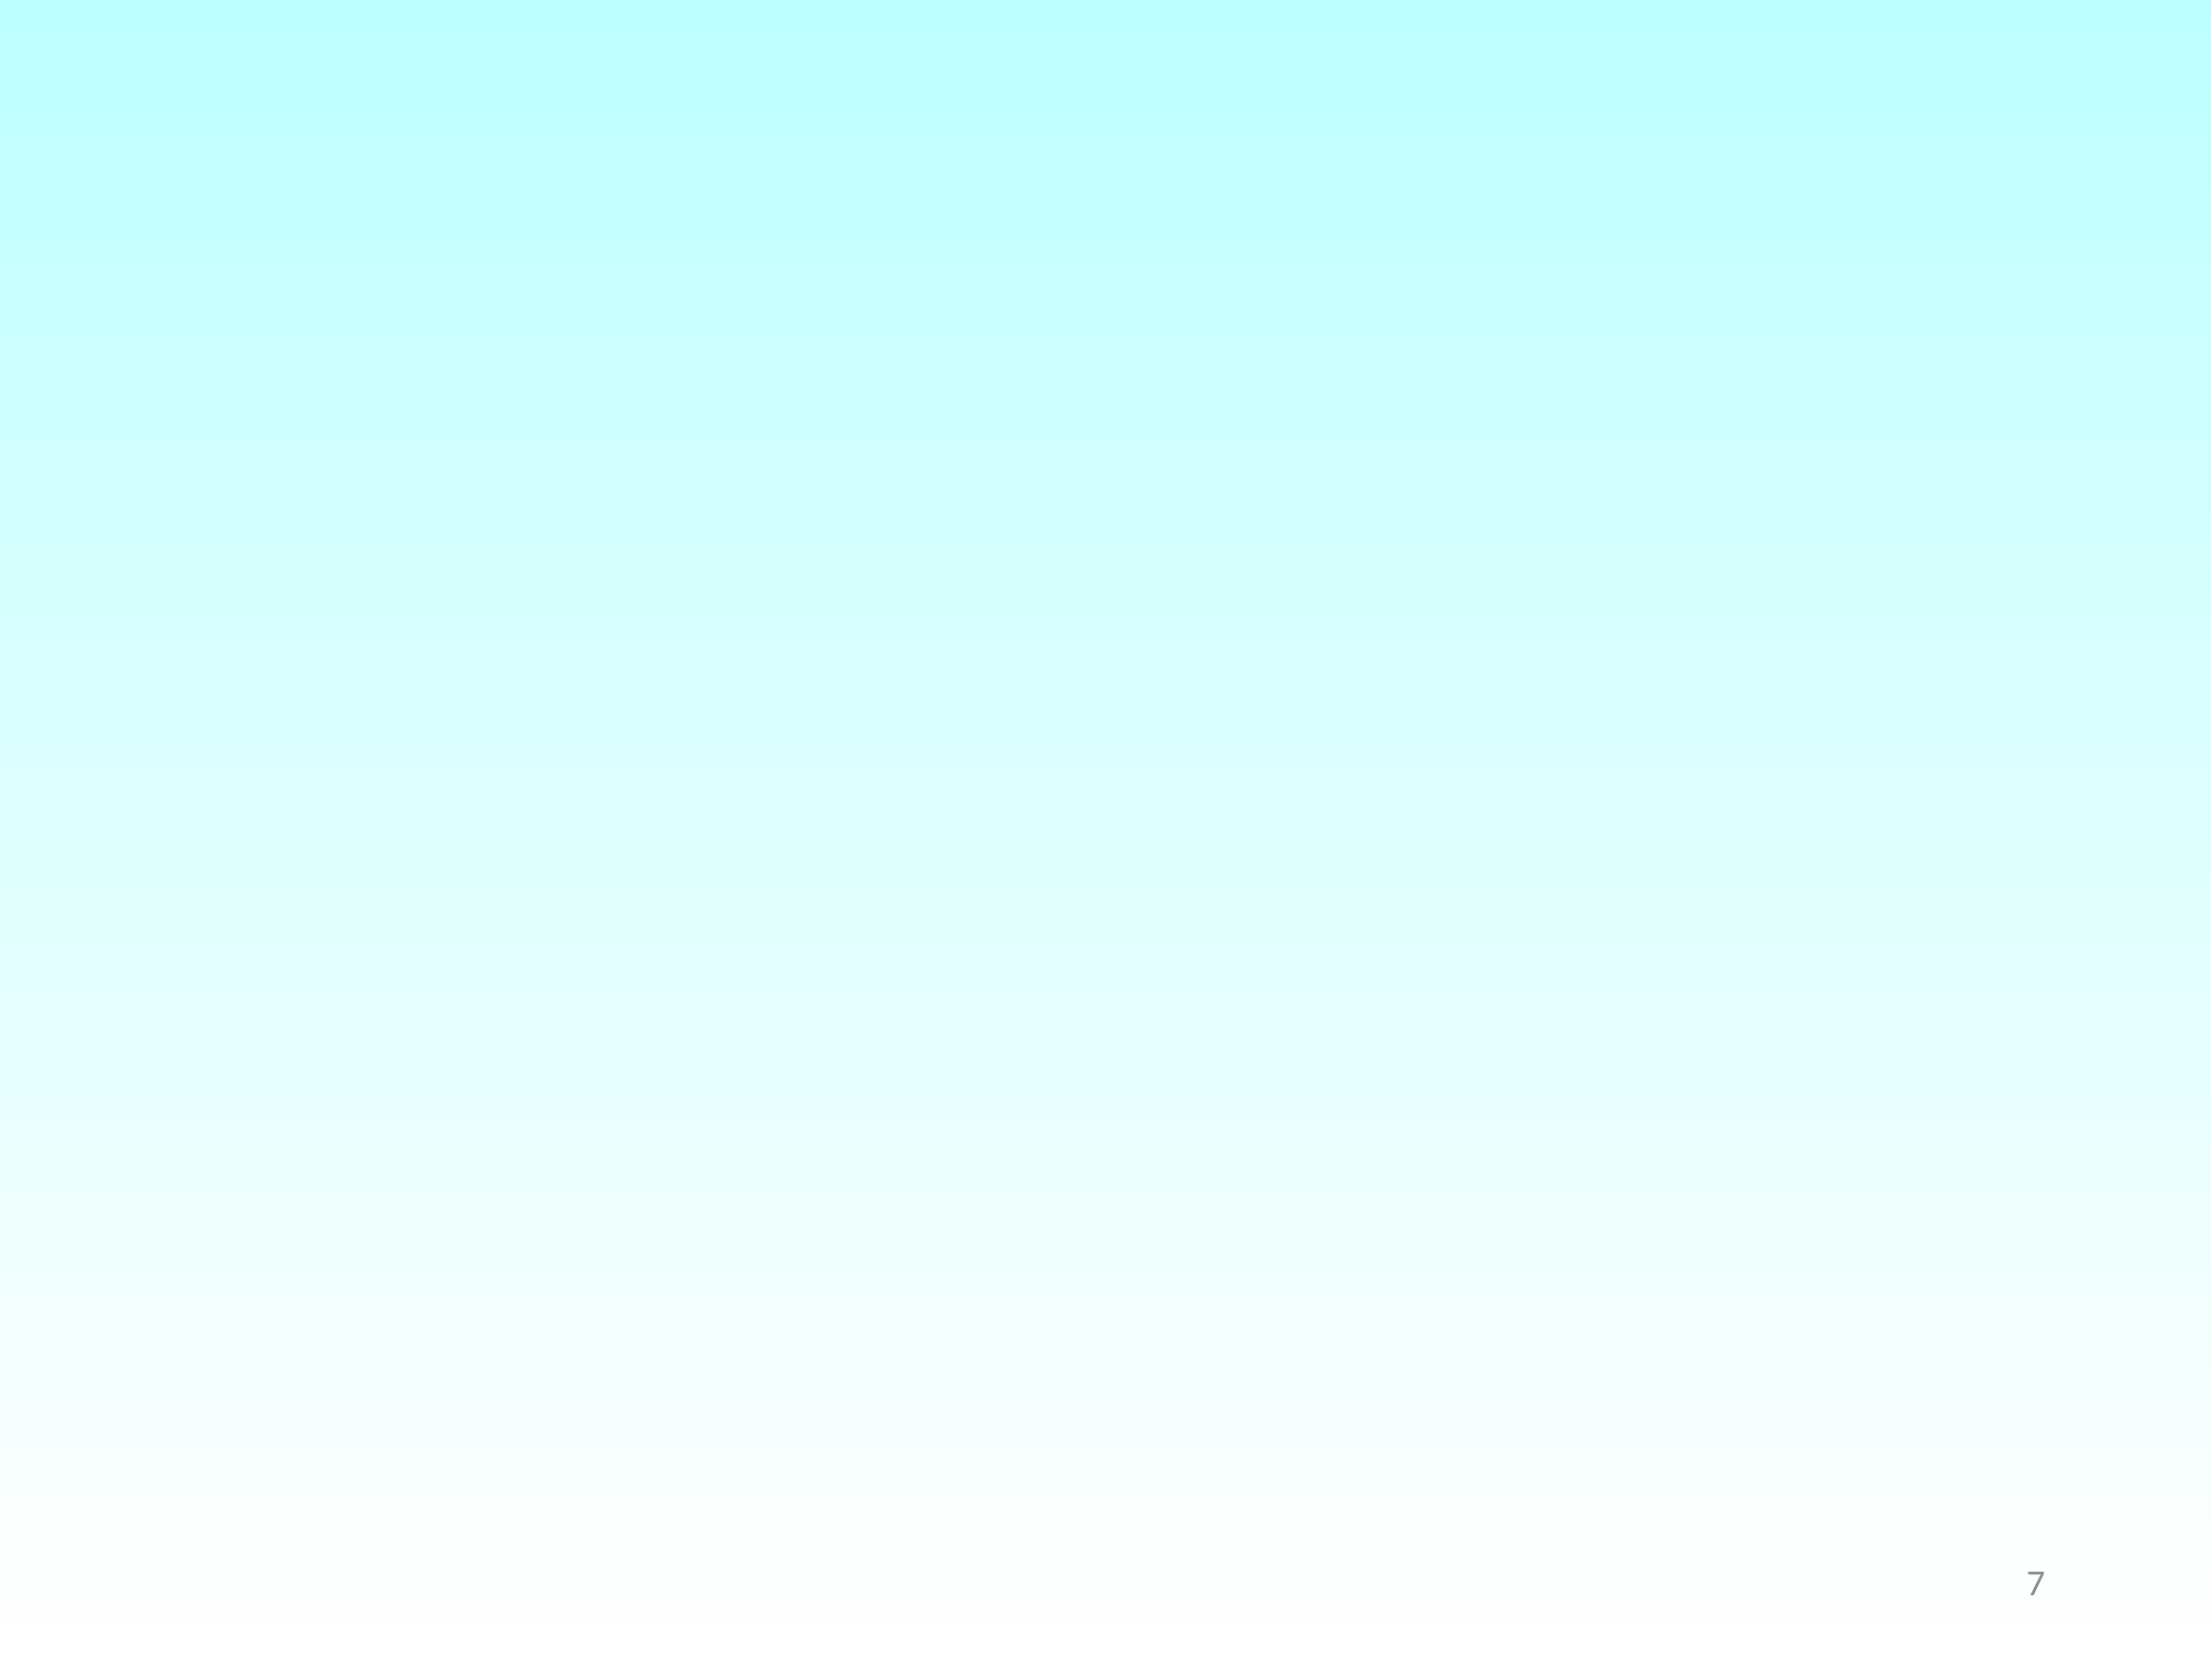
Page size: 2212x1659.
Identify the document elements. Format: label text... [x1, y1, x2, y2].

slide_number 7 [1561, 1537, 2059, 1626]
